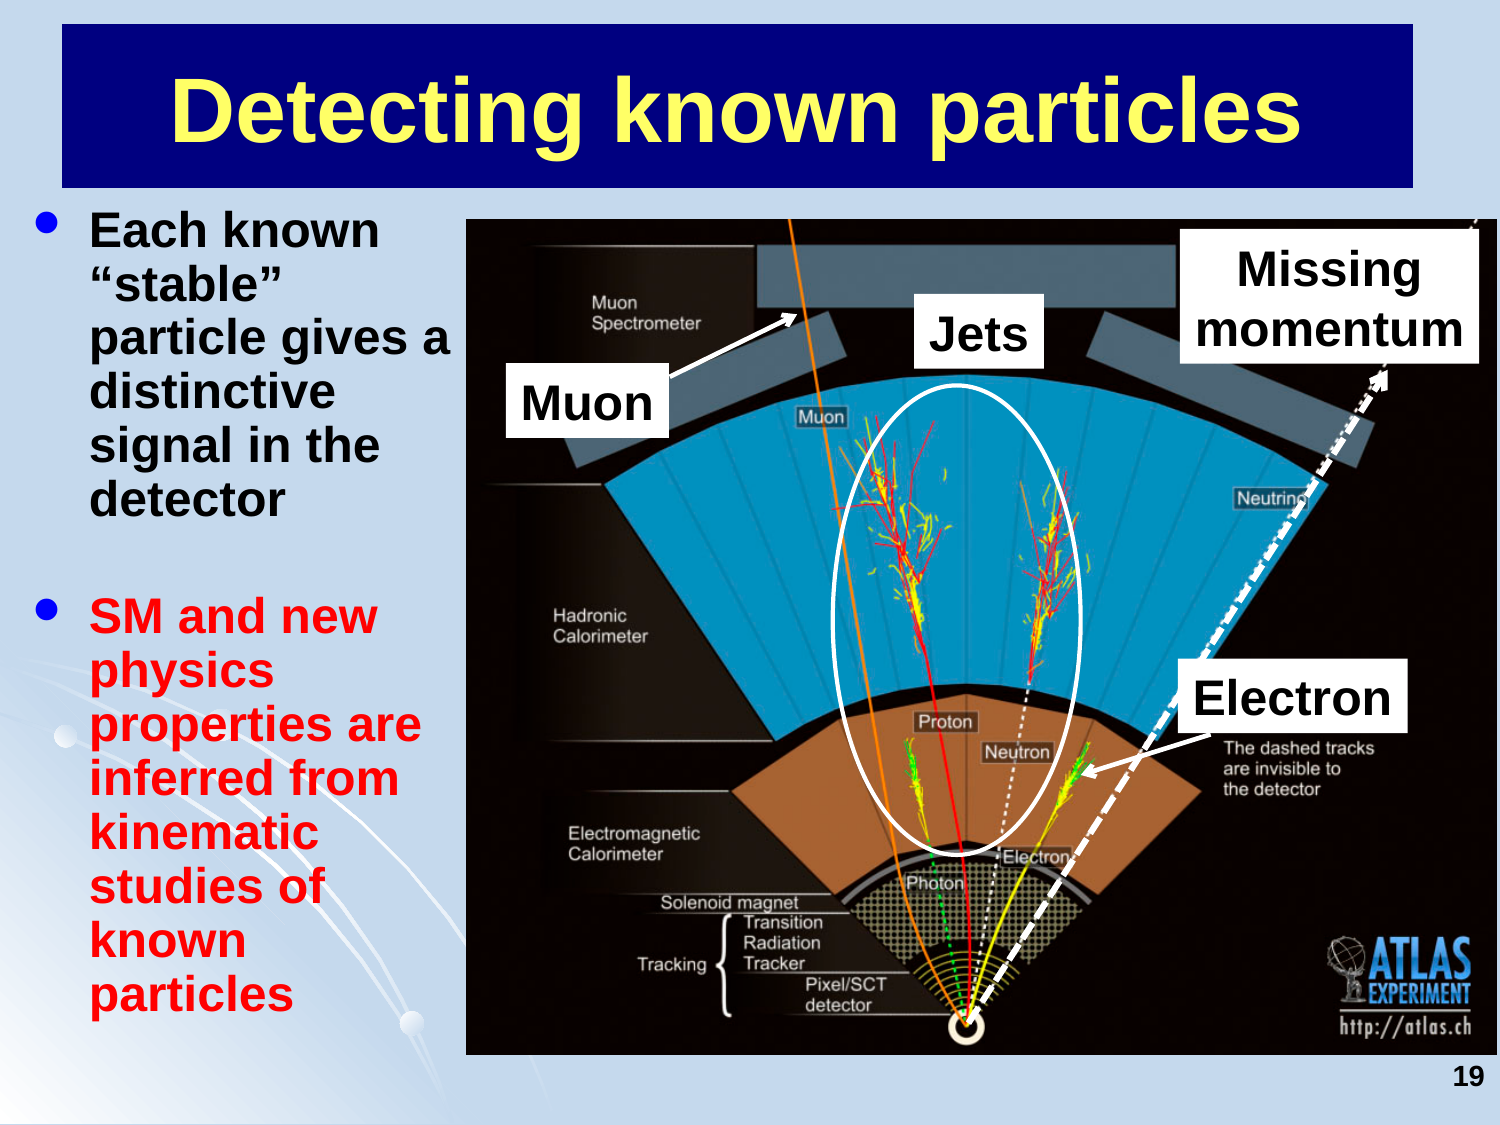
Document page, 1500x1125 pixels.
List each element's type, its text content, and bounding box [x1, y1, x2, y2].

list Each known “stable” particle gives a distinctive signal in the detector SM and new physics properties are inferred from kinematic studies of known particles [17, 196, 479, 1083]
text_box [669, 314, 798, 377]
text_box [62, 24, 1413, 37]
text_box [62, 175, 1413, 188]
picture [466, 219, 1497, 1056]
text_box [968, 369, 1388, 1024]
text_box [1080, 734, 1211, 776]
text_box Detecting known particles [62, 37, 1413, 175]
slide_number 19 [1149, 1060, 1500, 1125]
